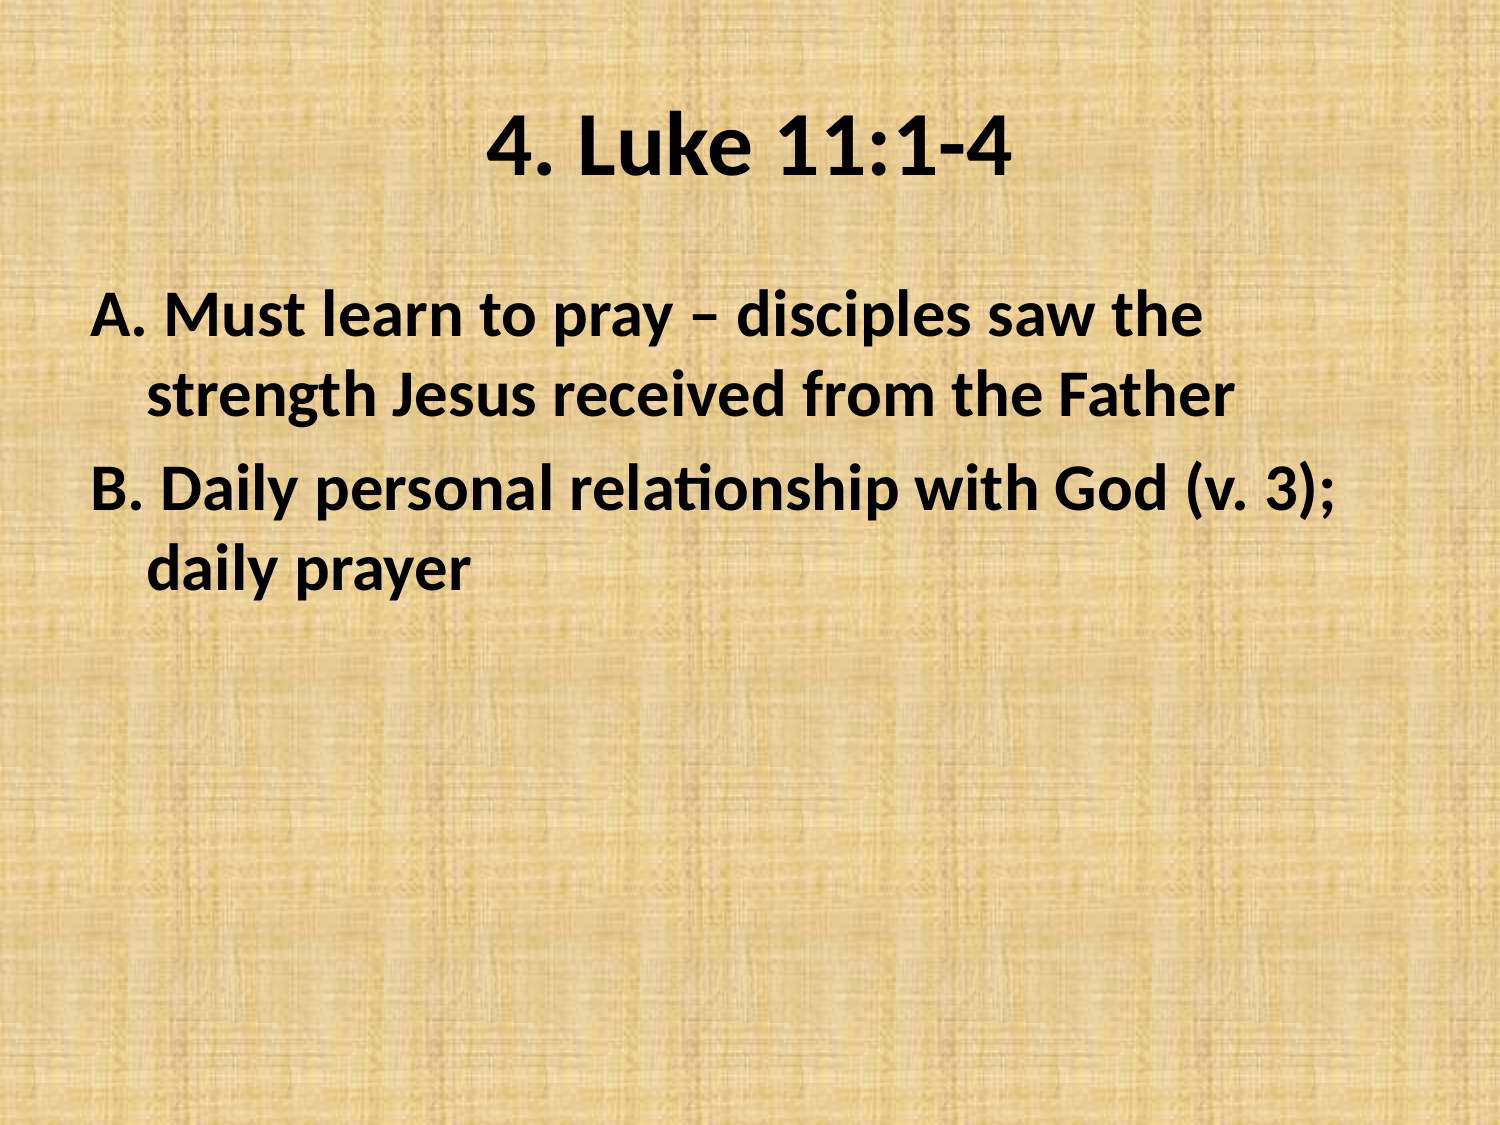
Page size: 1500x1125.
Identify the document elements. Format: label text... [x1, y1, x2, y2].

title 4. Luke 11:1-4 [75, 45, 1425, 233]
picture [0, 0, 1500, 1125]
list A. Must learn to pray – disciples saw the strength Jesus received from the Father B. Daily personal relationship with God (v. 3); daily prayer [75, 262, 1425, 1005]
